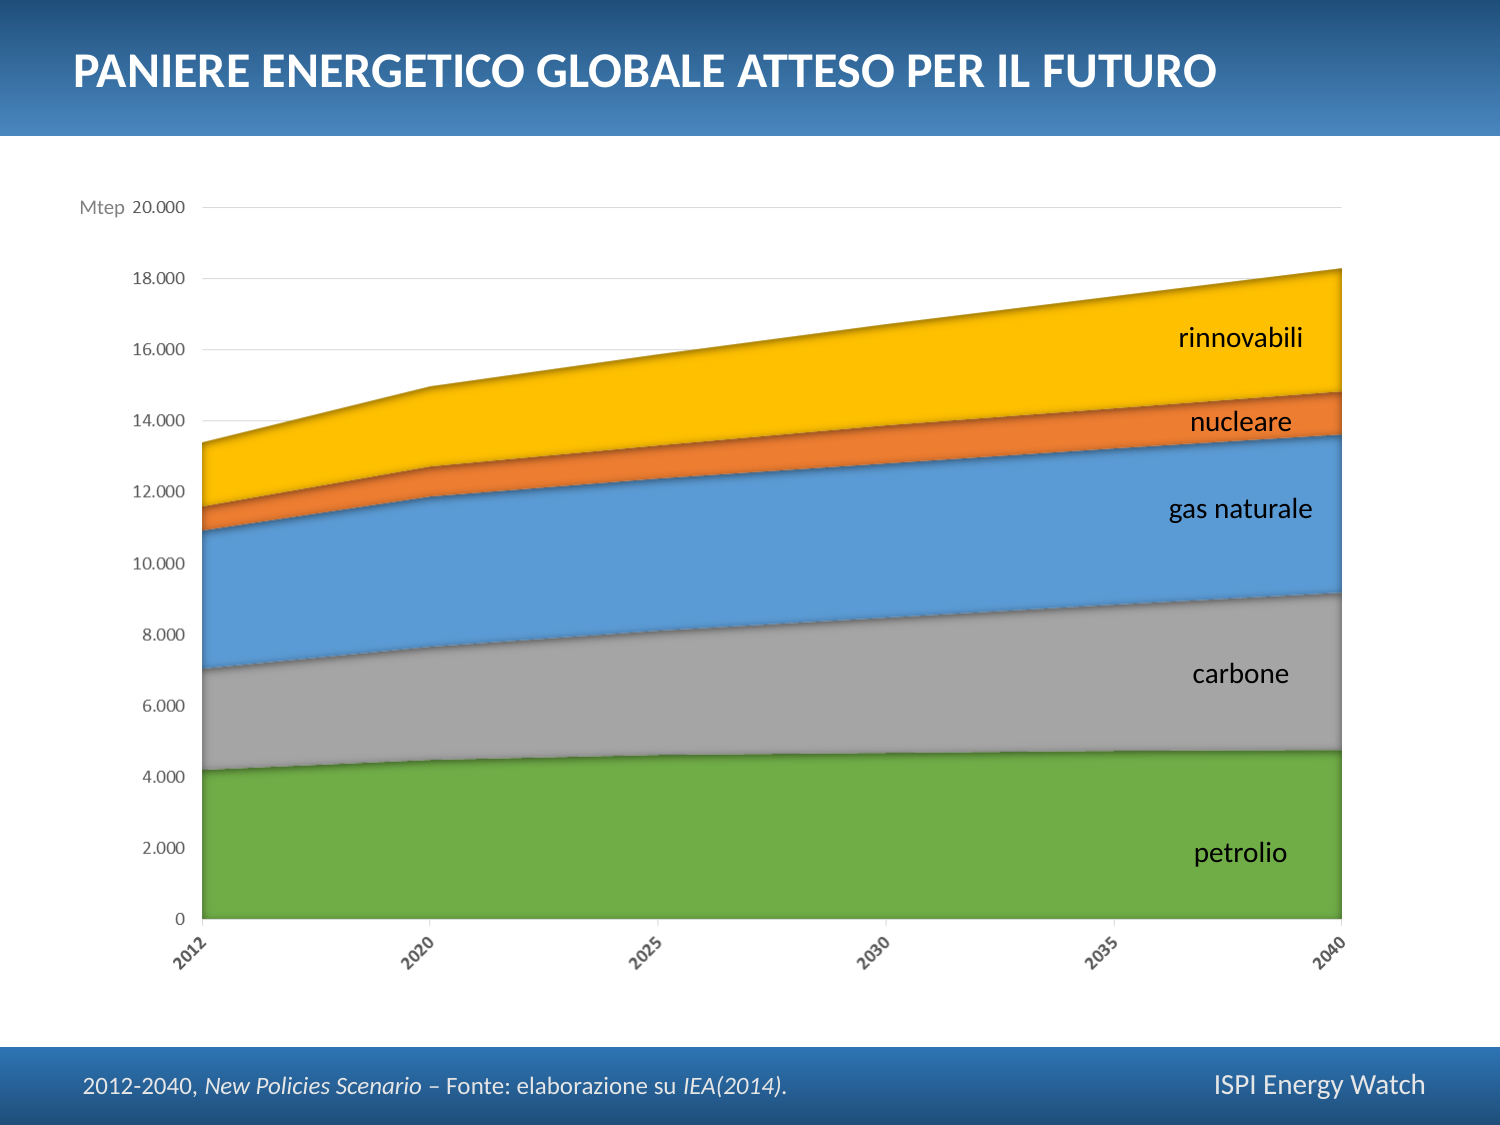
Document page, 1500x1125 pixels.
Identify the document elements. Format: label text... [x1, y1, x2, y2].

text_box 2012-2040, New Policies Scenario – Fonte: elaborazione su IEA(2014). [68, 1062, 1007, 1108]
text_box Mtep [64, 186, 129, 227]
text_box Paniere energetico globale atteso per il futuro [0, 29, 1500, 105]
picture [129, 181, 1371, 1010]
